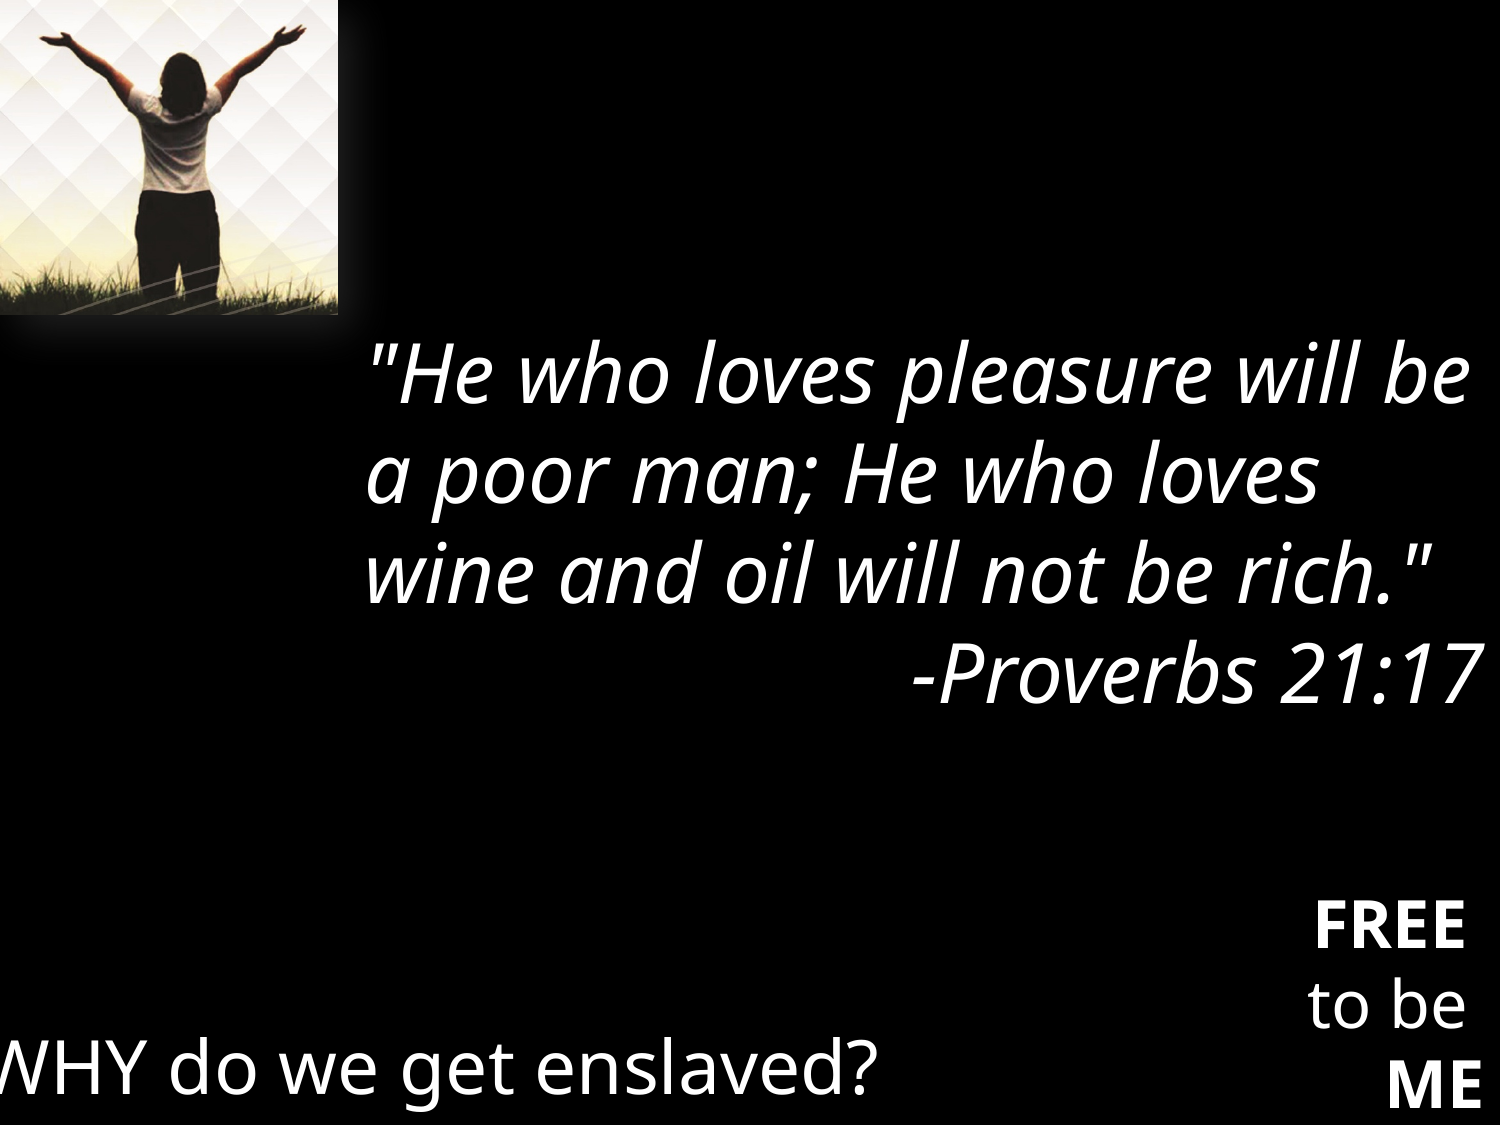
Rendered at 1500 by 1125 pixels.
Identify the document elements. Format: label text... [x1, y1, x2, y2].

picture [0, 0, 338, 315]
text_box "He who loves pleasure will be a poor man; He who loves wine and oil will not be rich." -Proverbs 21:17 [350, 312, 1500, 728]
text_box WHY do we get enslaved? [0, 1012, 914, 1118]
